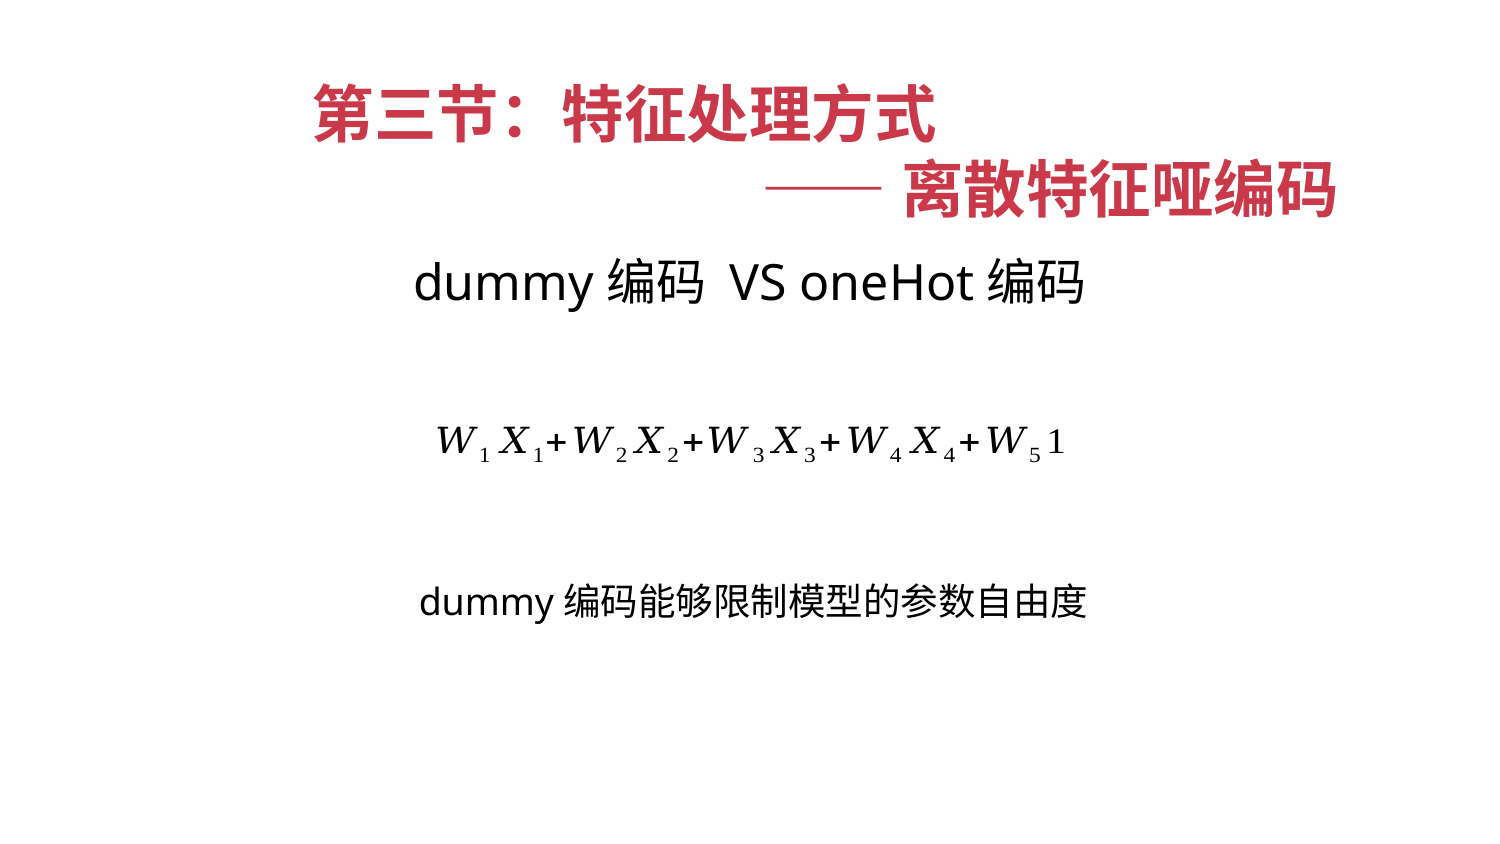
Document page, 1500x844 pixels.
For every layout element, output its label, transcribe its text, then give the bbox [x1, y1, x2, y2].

text_box 第三节：特征处理方式 ——离散特征哑编码 [296, 67, 1355, 233]
text_box dummy编码能够限制模型的参数自由度 [404, 570, 1103, 631]
text_box dummy编码 VS oneHot编码 [398, 243, 1102, 318]
